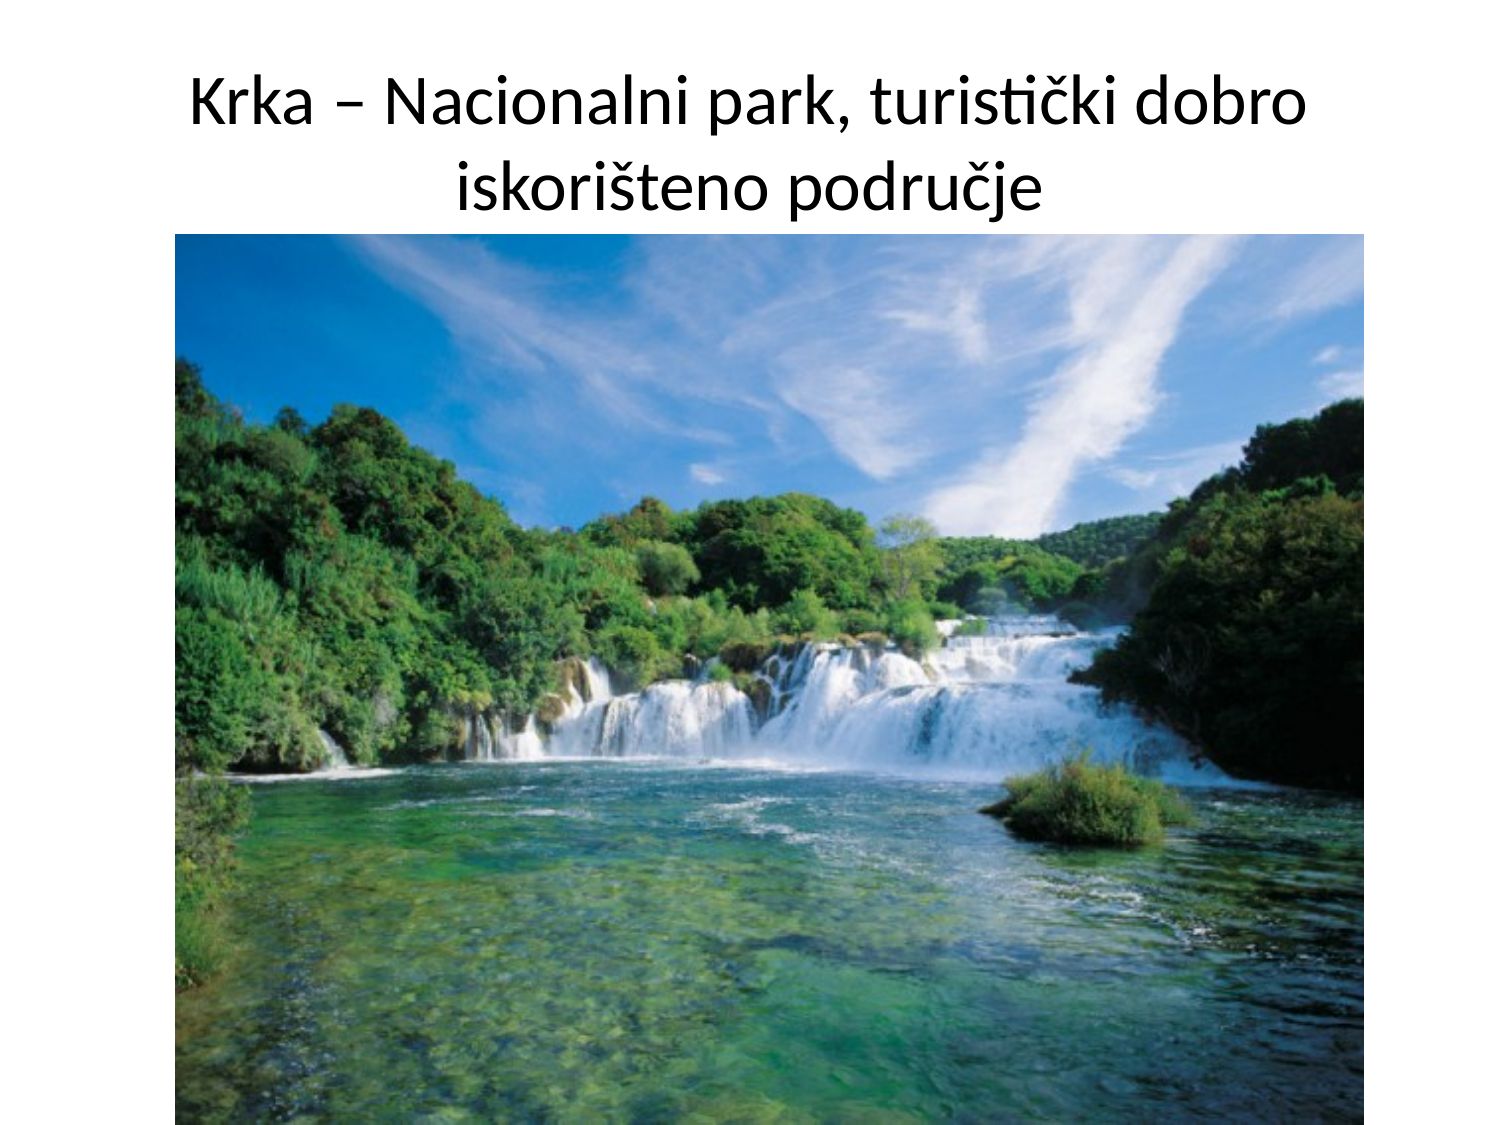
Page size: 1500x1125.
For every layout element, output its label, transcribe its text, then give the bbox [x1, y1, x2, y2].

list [175, 234, 1364, 1125]
title Krka – Nacionalni park, turistički dobro iskorišteno područje [75, 45, 1425, 233]
